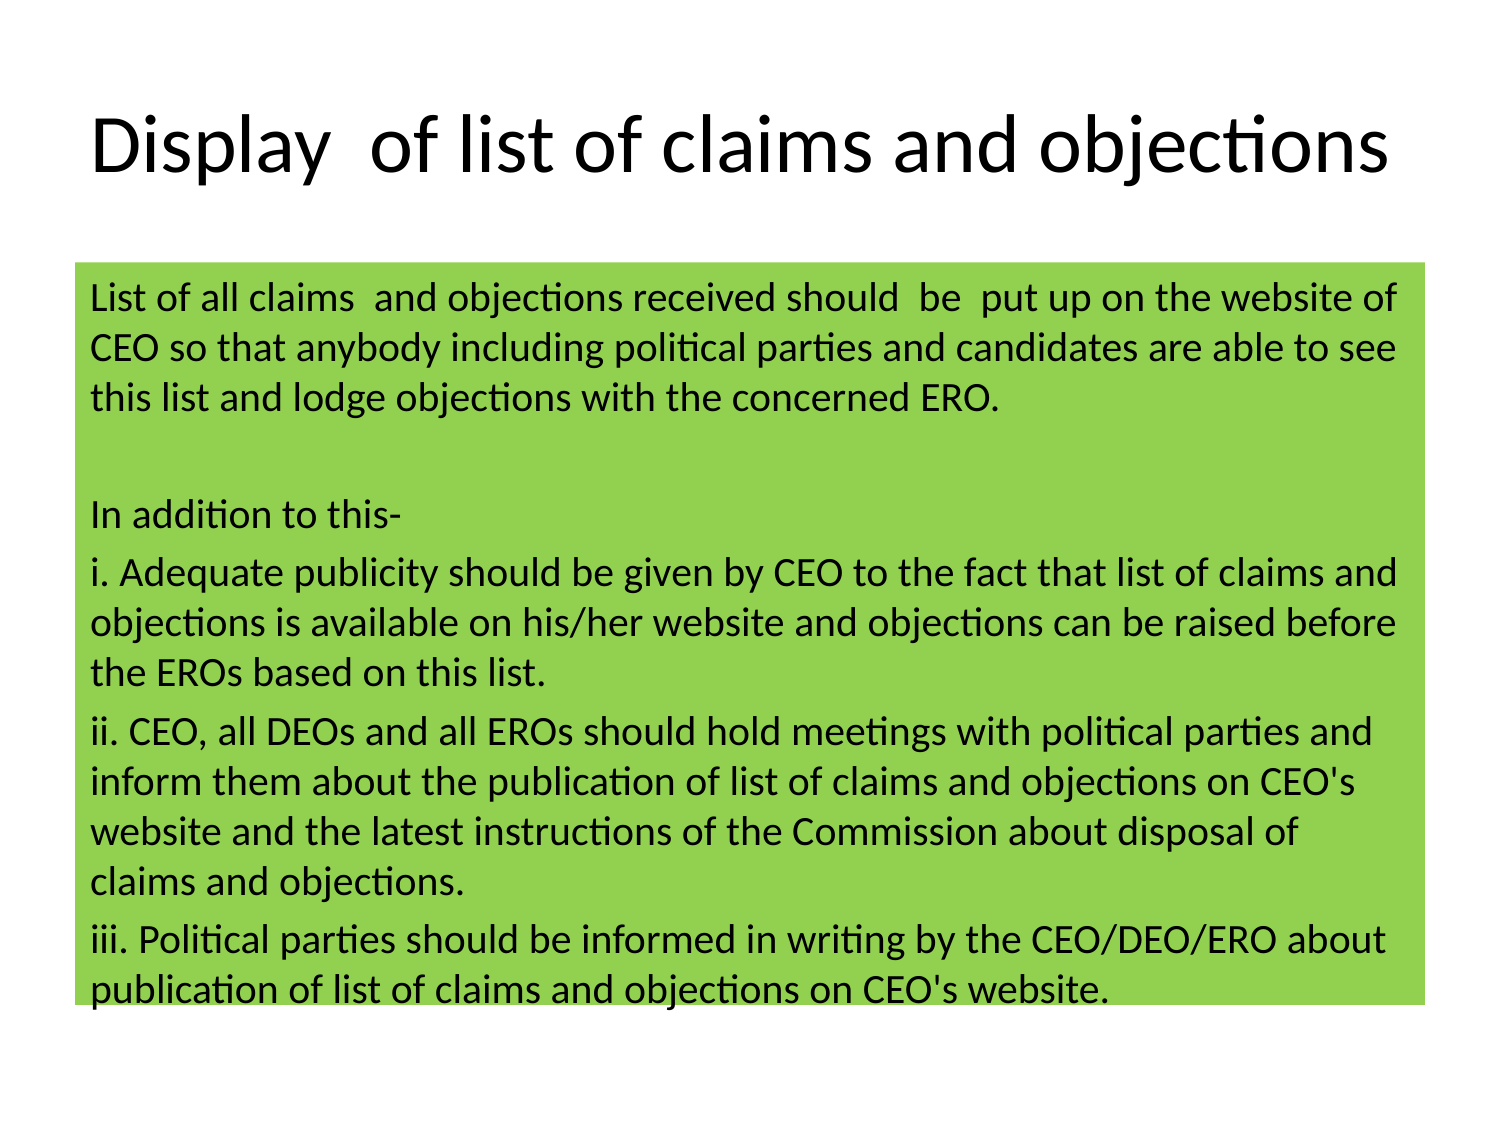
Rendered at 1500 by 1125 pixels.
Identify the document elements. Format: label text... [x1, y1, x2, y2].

list List of all claims and objections received should be put up on the website of CEO so that anybody including political parties and candidates are able to see this list and lodge objections with the concerned ERO. In addition to this- i. Adequate publicity should be given by CEO to the fact that list of claims and objections is available on his/her website and objections can be raised before the EROs based on this list. ii. CEO, all DEOs and all EROs should hold meetings with political parties and inform them about the publication of list of claims and objections on CEO's website and the latest instructions of the Commission about disposal of claims and objections. iii. Political parties should be informed in writing by the CEO/DEO/ERO about publication of list of claims and objections on CEO's website. [75, 262, 1425, 1005]
title Display of list of claims and objections [75, 45, 1425, 233]
